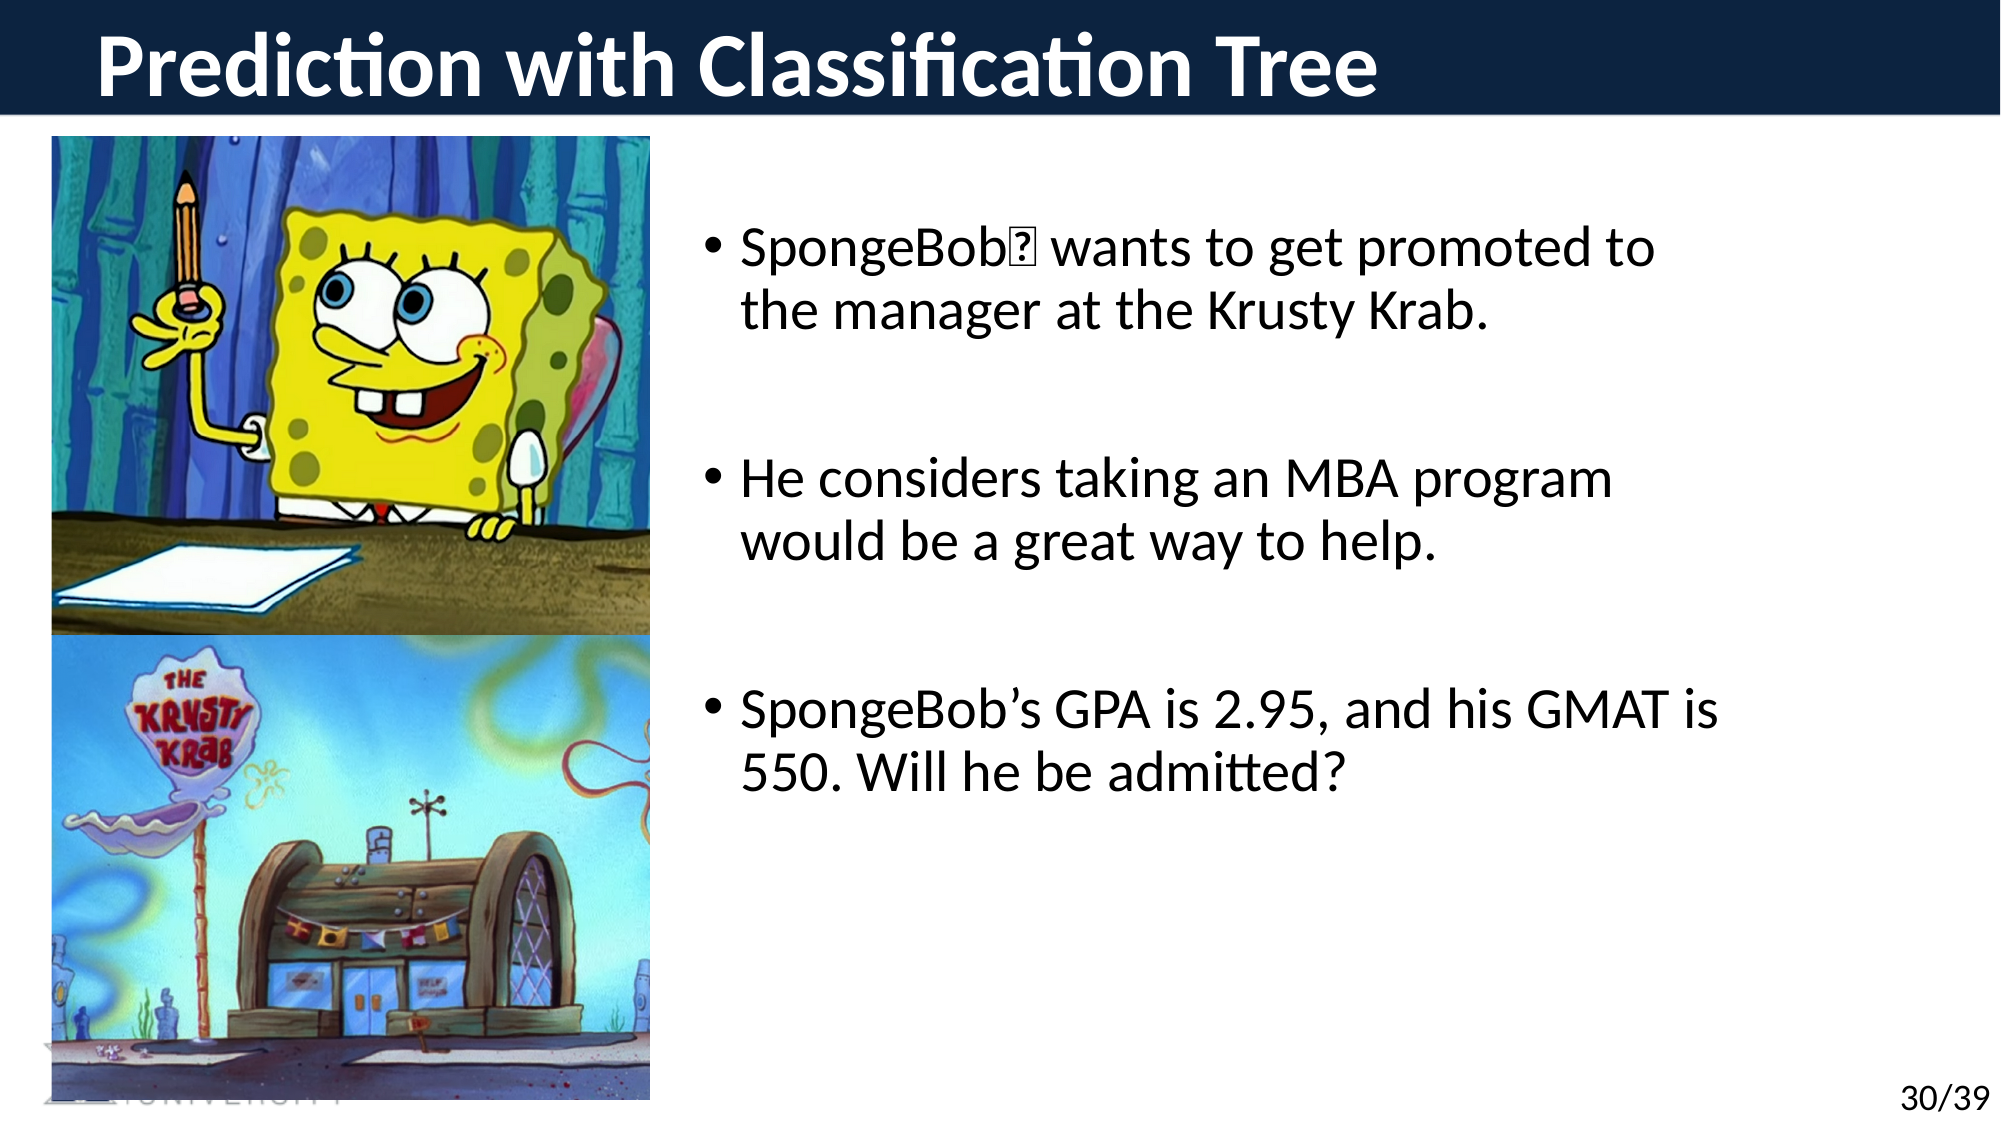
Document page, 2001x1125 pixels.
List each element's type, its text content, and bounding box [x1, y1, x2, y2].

list SpongeBob🧽 wants to get promoted to the manager at the Krusty Krab. He considers taking an MBA program would be a great way to help. SpongeBob’s GPA is 2.95, and his GMAT is 550. Will he be admitted? [688, 209, 1736, 916]
title Prediction with Classification Tree [81, 11, 1755, 122]
picture [51, 136, 650, 1100]
text_box 30/39 [1885, 1065, 2000, 1125]
